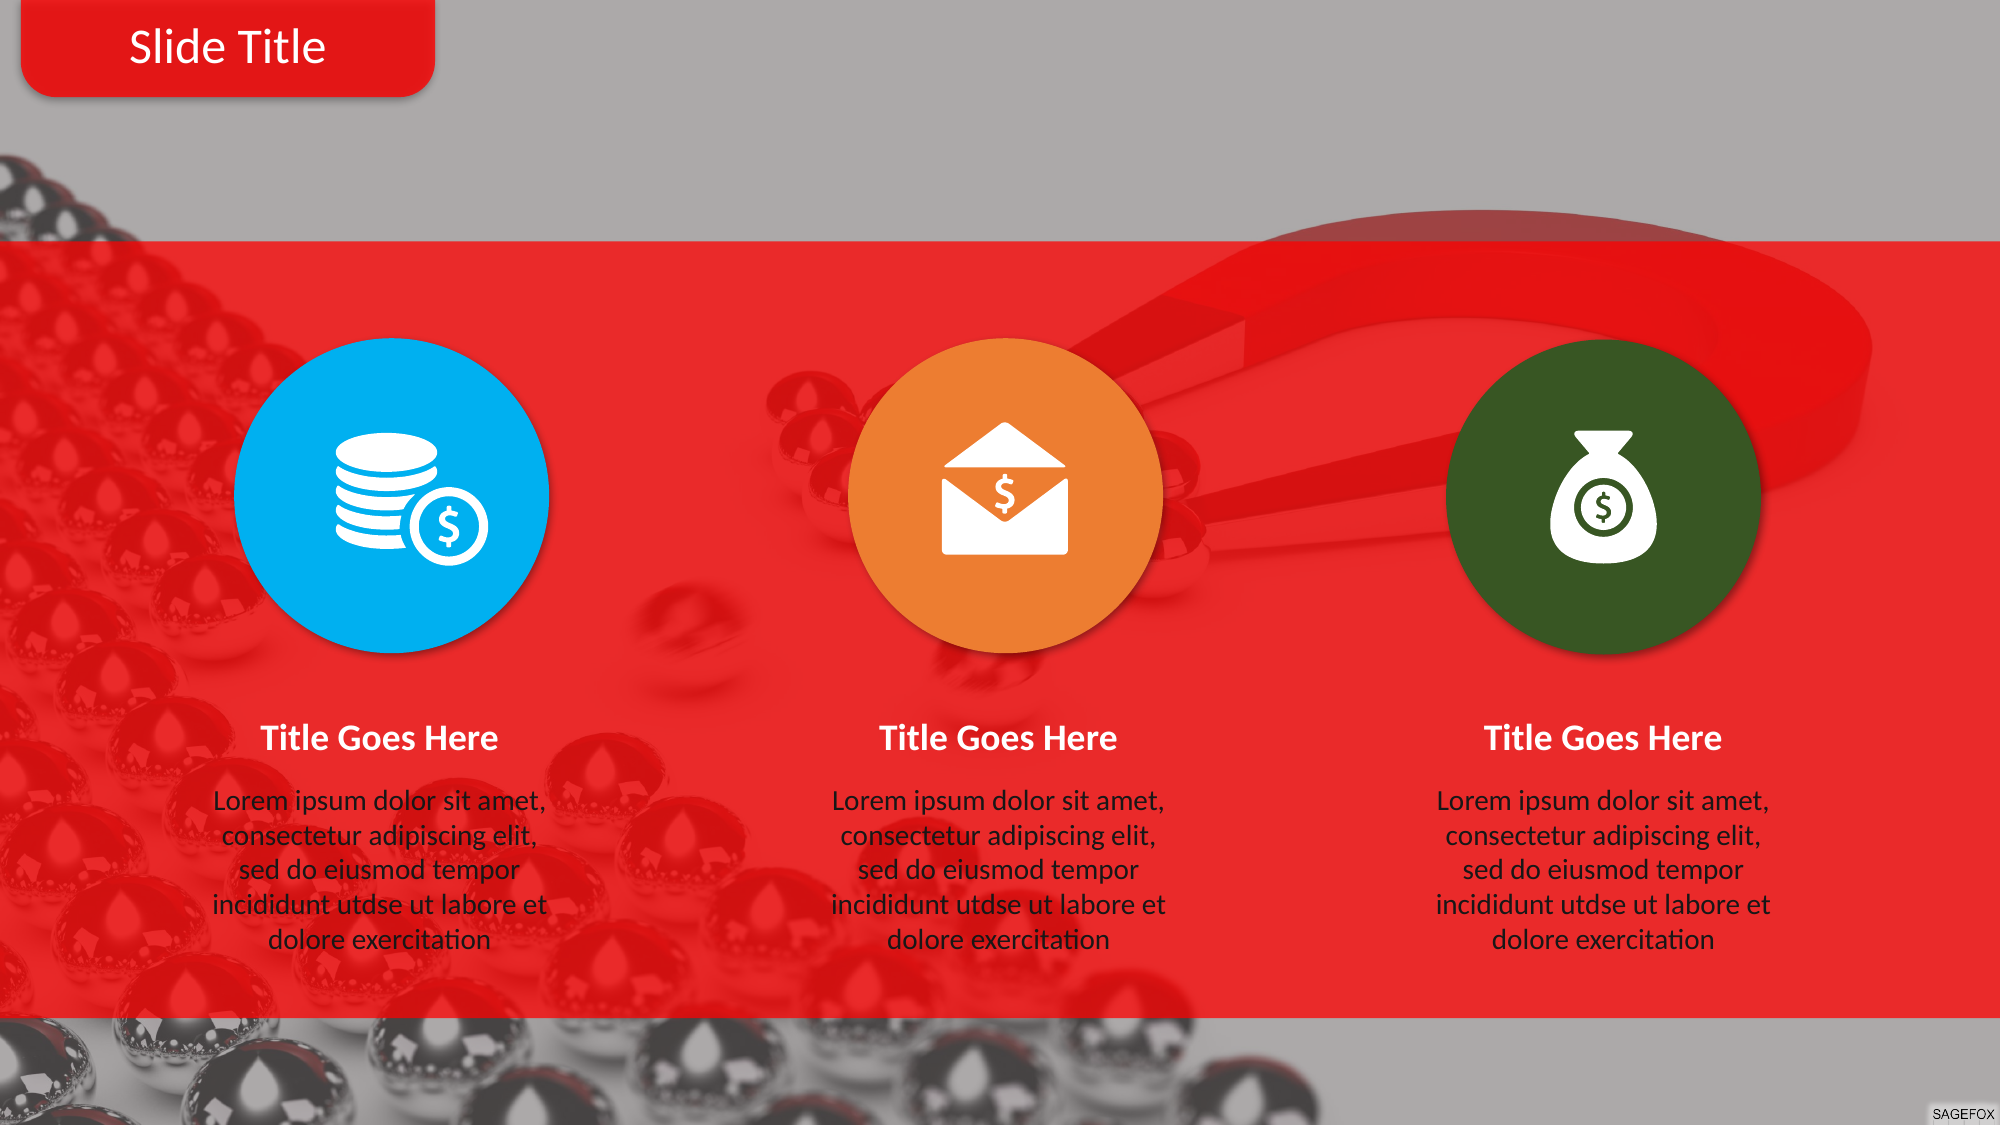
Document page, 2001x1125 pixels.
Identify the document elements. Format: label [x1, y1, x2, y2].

text_box [941, 422, 1068, 555]
text_box [335, 432, 489, 566]
text_box [233, 337, 551, 655]
text_box [1550, 430, 1657, 564]
picture [1929, 1108, 1997, 1125]
text_box [1444, 338, 1763, 656]
text_box [20, 0, 436, 98]
text_box [847, 337, 1165, 655]
text_box [0, 241, 2000, 1019]
text_box [1408, 705, 1799, 966]
text_box [803, 705, 1194, 966]
text_box [184, 705, 575, 966]
